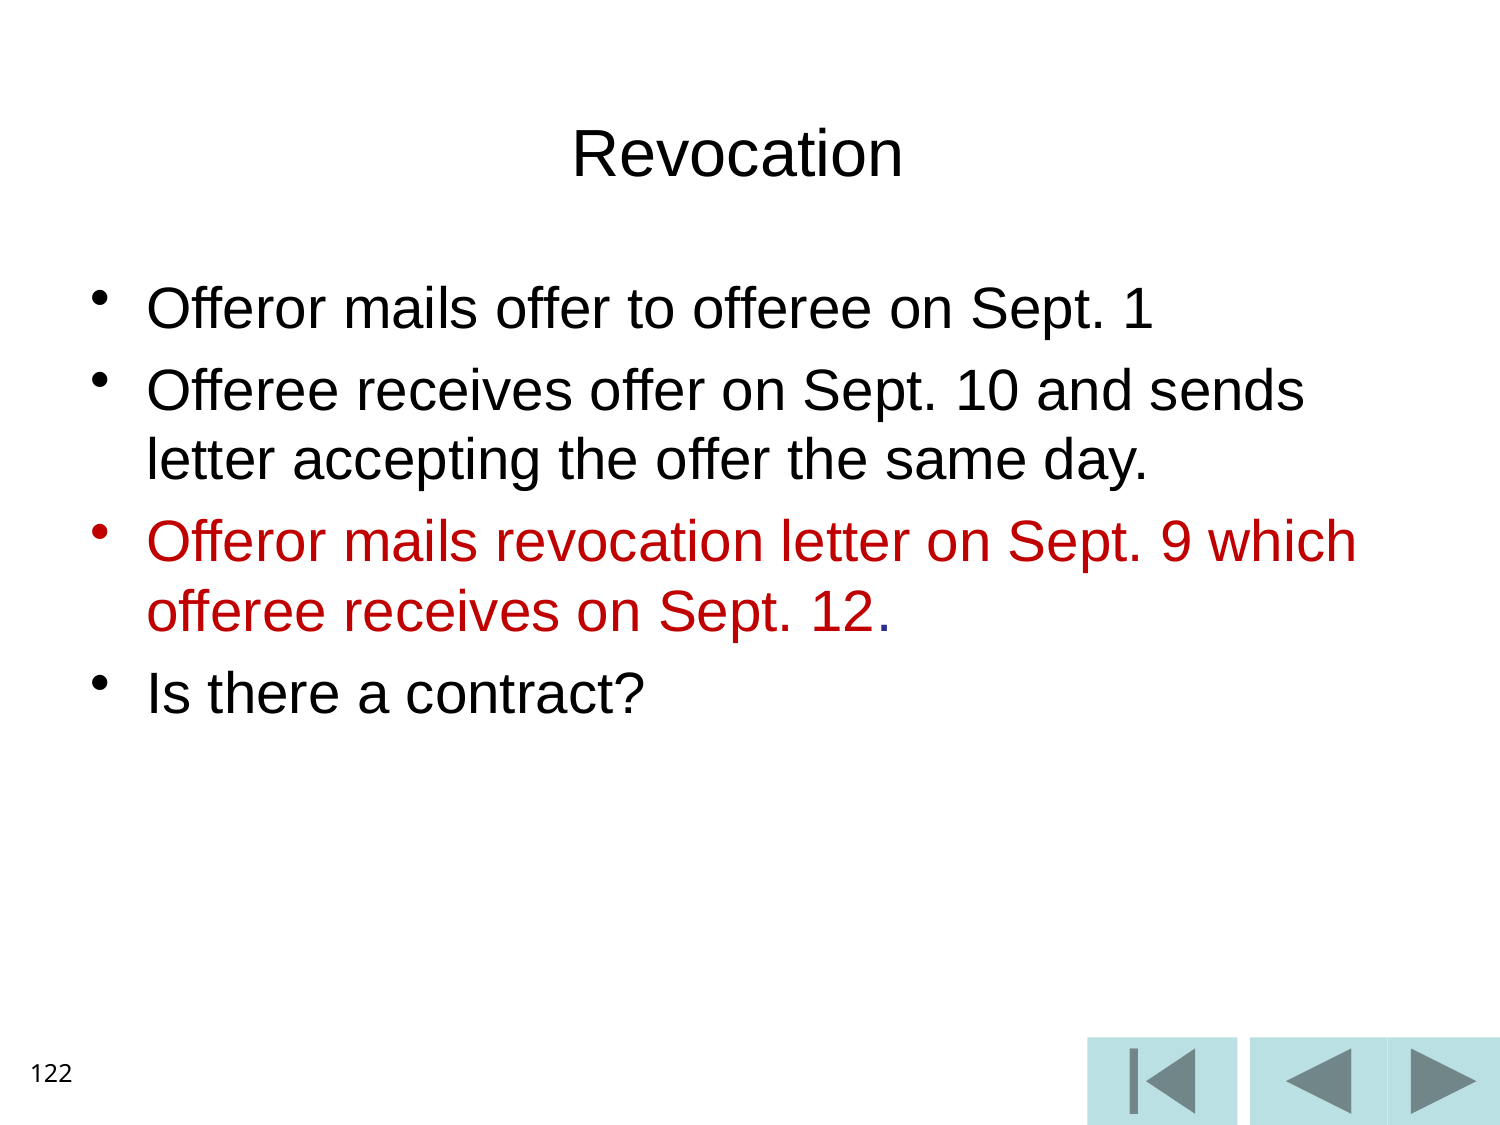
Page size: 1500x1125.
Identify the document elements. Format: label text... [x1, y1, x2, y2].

title Revocation [99, 50, 1413, 250]
slide_number 122 [0, 1049, 88, 1125]
list Offeror mails offer to offeree on Sept. 1 Offeree receives offer on Sept. 10 and sends letter accepting the offer the same day. Offeror mails revocation letter on Sept. 9 which offeree receives on Sept. 12. Is there a contract? [75, 262, 1425, 1005]
